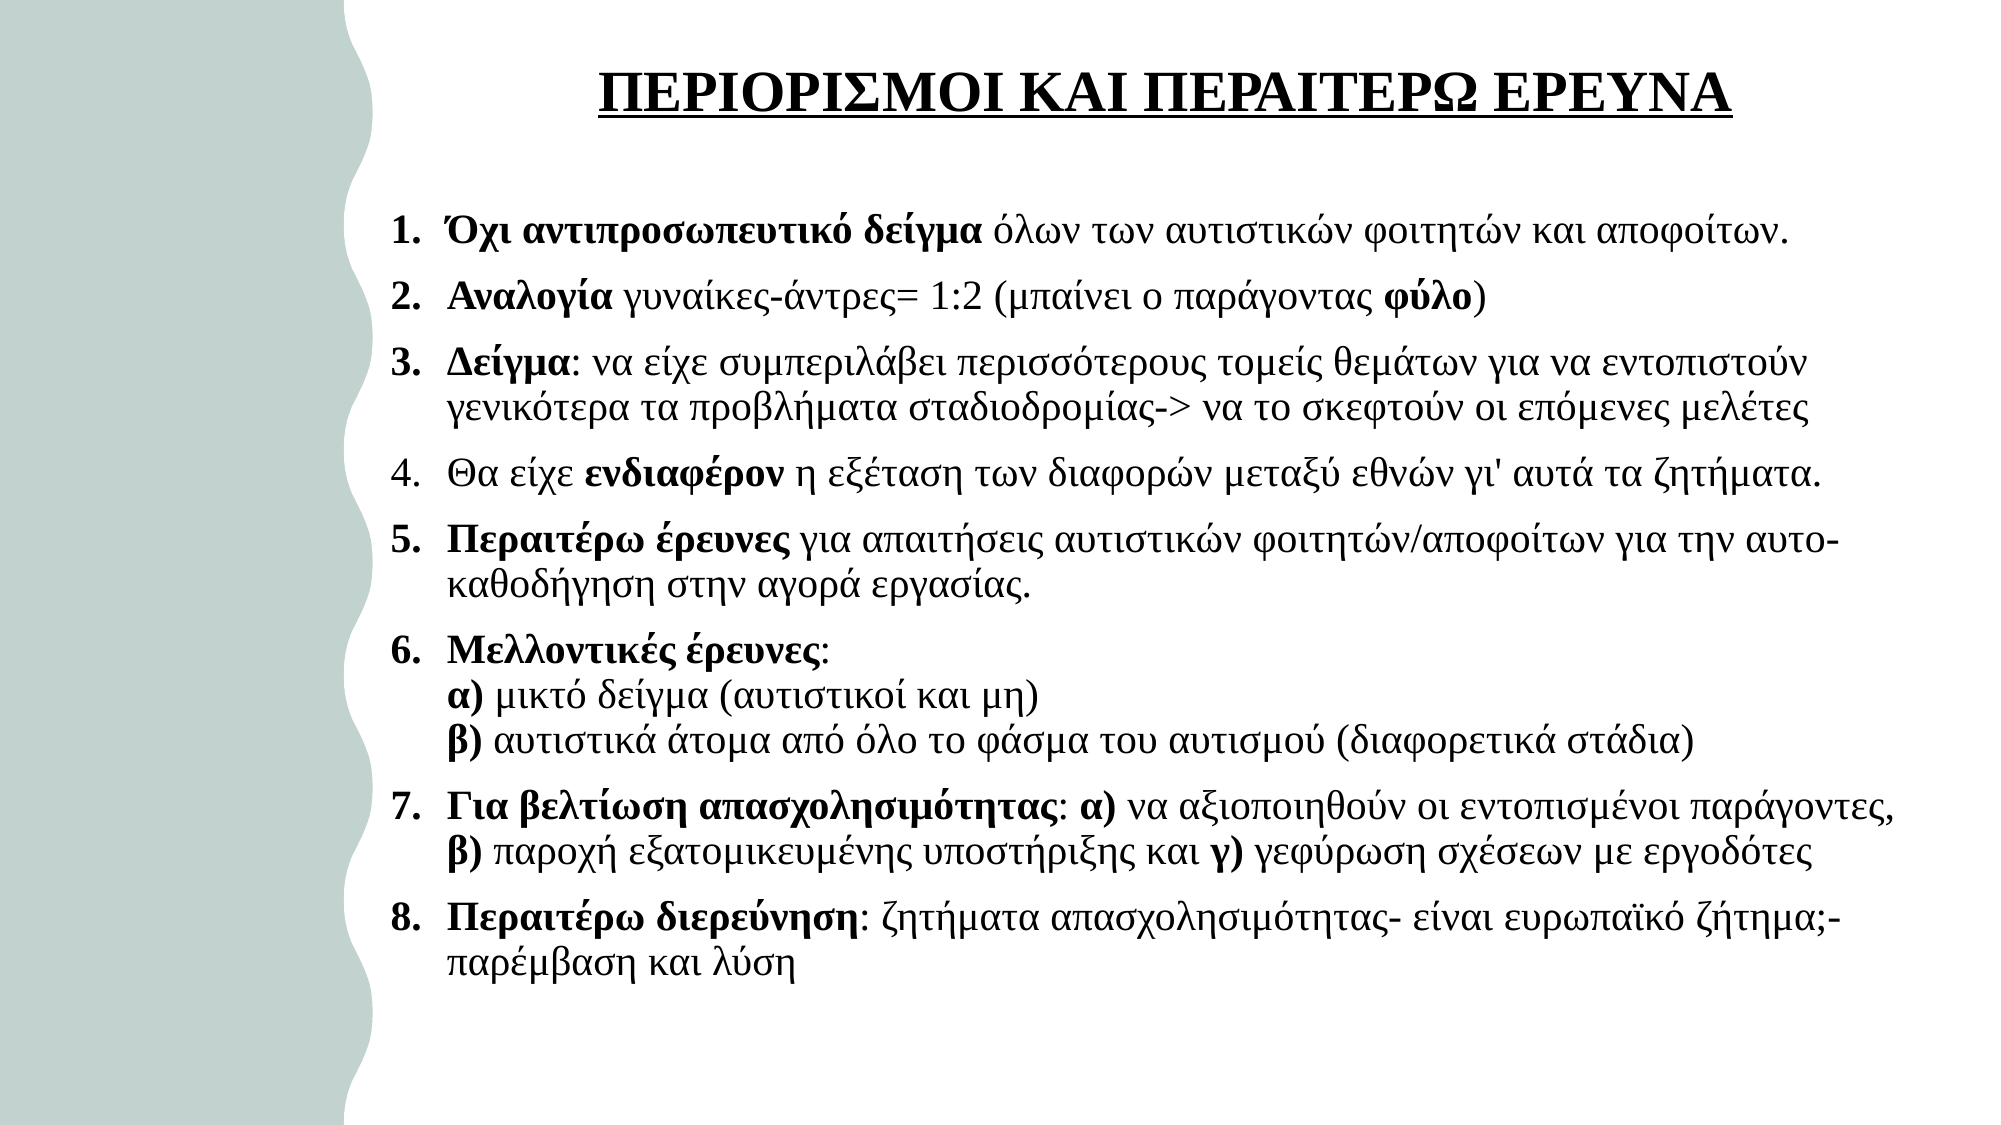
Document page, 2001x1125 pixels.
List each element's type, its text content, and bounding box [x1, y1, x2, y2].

title ΠΕΡΙΟΡΙΣΜΟΙ ΚΑΙ ΠΕΡΑΙΤΕΡΩ ΕΡΕΥΝΑ [457, 53, 1874, 144]
text_box [342, 0, 2000, 1125]
text_box [0, 0, 371, 1125]
list Όχι αντιπροσωπευτικό δείγμα όλων των αυτιστικών φοιτητών και αποφοίτων. Αναλογία γυναίκες-άντρες= 1:2 (μπαίνει ο παράγοντας φύλο) Δείγμα: να είχε συμπεριλάβει περισσότερους τομείς θεμάτων για να εντοπιστούν γενικότερα τα προβλήματα σταδιοδρομίας-> να το σκεφτούν οι επόμενες μελέτες Θα είχε ενδιαφέρον η εξέταση των διαφορών μεταξύ εθνών γι' αυτά τα ζητήματα. Περαιτέρω έρευνες για απαιτήσεις αυτιστικών φοιτητών/αποφοίτων για την αυτο-καθοδήγηση στην αγορά εργασίας. Μελλοντικές έρευνες: α) μικτό δείγμα (αυτιστικοί και μη) β) αυτιστικά άτομα από όλο το φάσμα του αυτισμού (διαφορετικά στάδια) Για βελτίωση απασχολησιμότητας: α) να αξιοποιηθούν οι εντοπισμένοι παράγοντες, β) παροχή εξατομικευμένης υποστήριξης και γ) γεφύρωση σχέσεων με εργοδότες Περαιτέρω διερεύνηση: ζητήματα απασχολησιμότητας- είναι ευρωπαϊκό ζήτημα;-παρέμβαση και λύση [375, 144, 1954, 1070]
